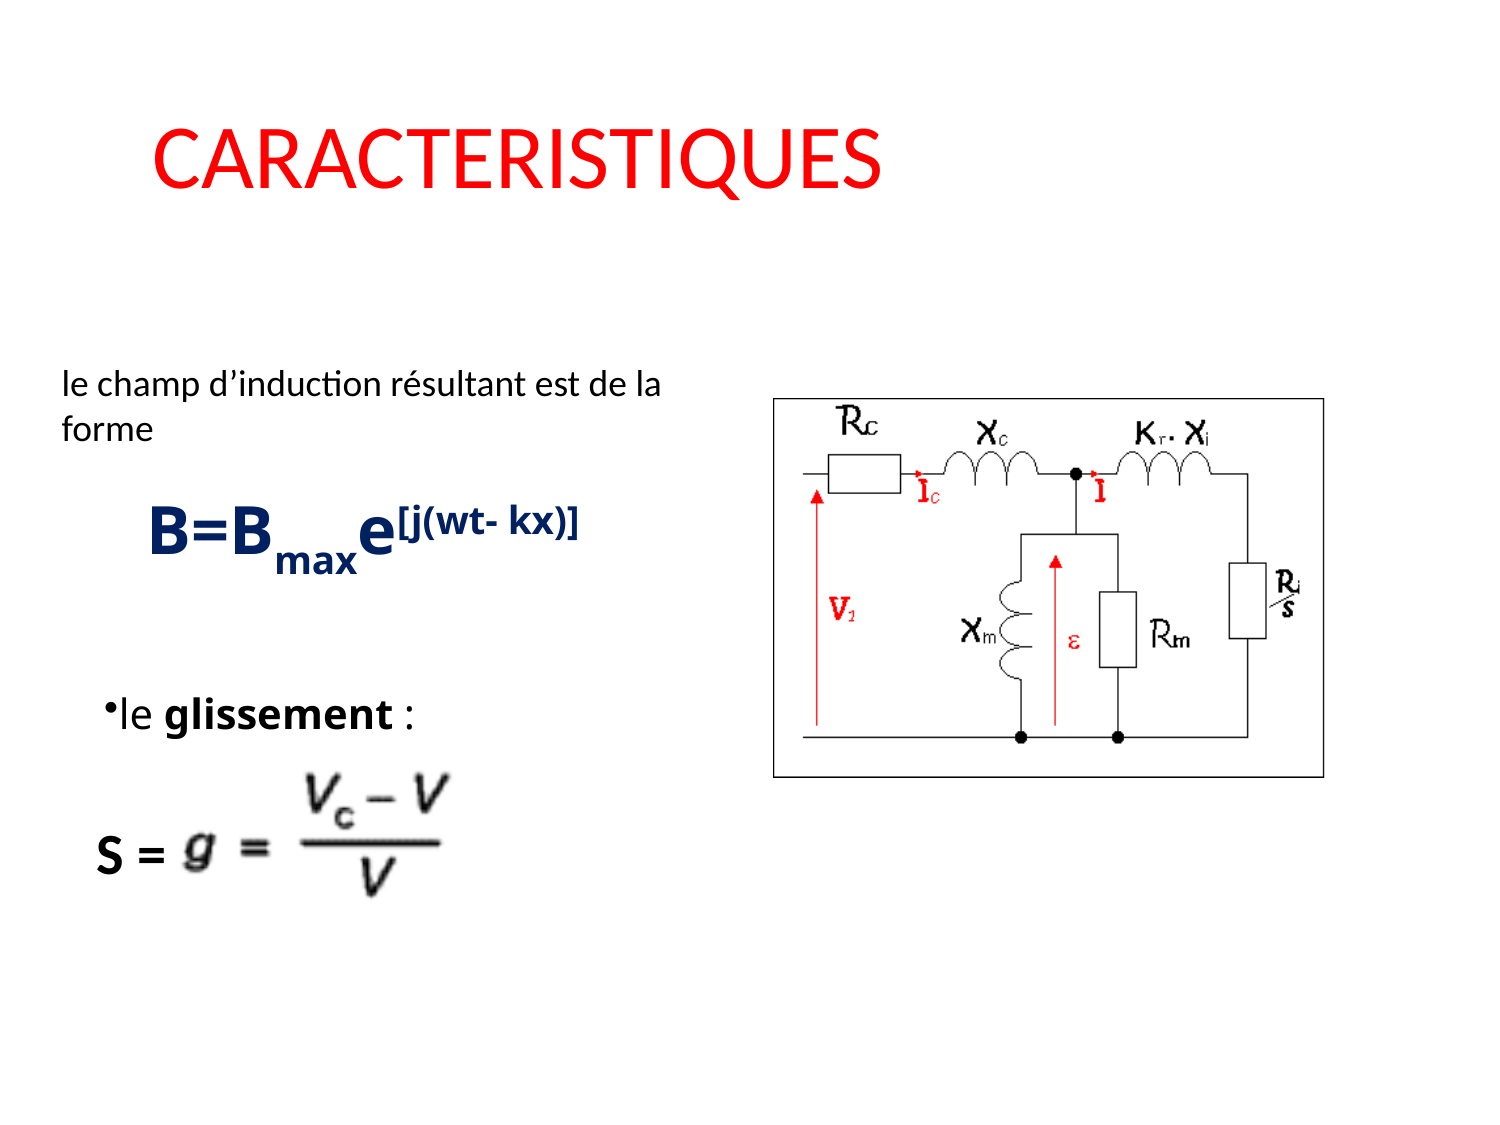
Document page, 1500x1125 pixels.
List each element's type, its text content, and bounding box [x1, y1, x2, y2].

picture [175, 749, 458, 927]
text_box le glissement : [89, 680, 431, 808]
text_box le champ d’induction résultant est de la forme [46, 351, 750, 457]
text_box S = [82, 808, 170, 894]
title CARACTERISTIQUES [117, 58, 1468, 247]
text_box B=Bmaxe[j(wt- kx)] [0, 480, 768, 635]
picture [773, 398, 1348, 778]
text_box B=Bmaxe[j(wt- kx)] [0, 287, 1075, 442]
